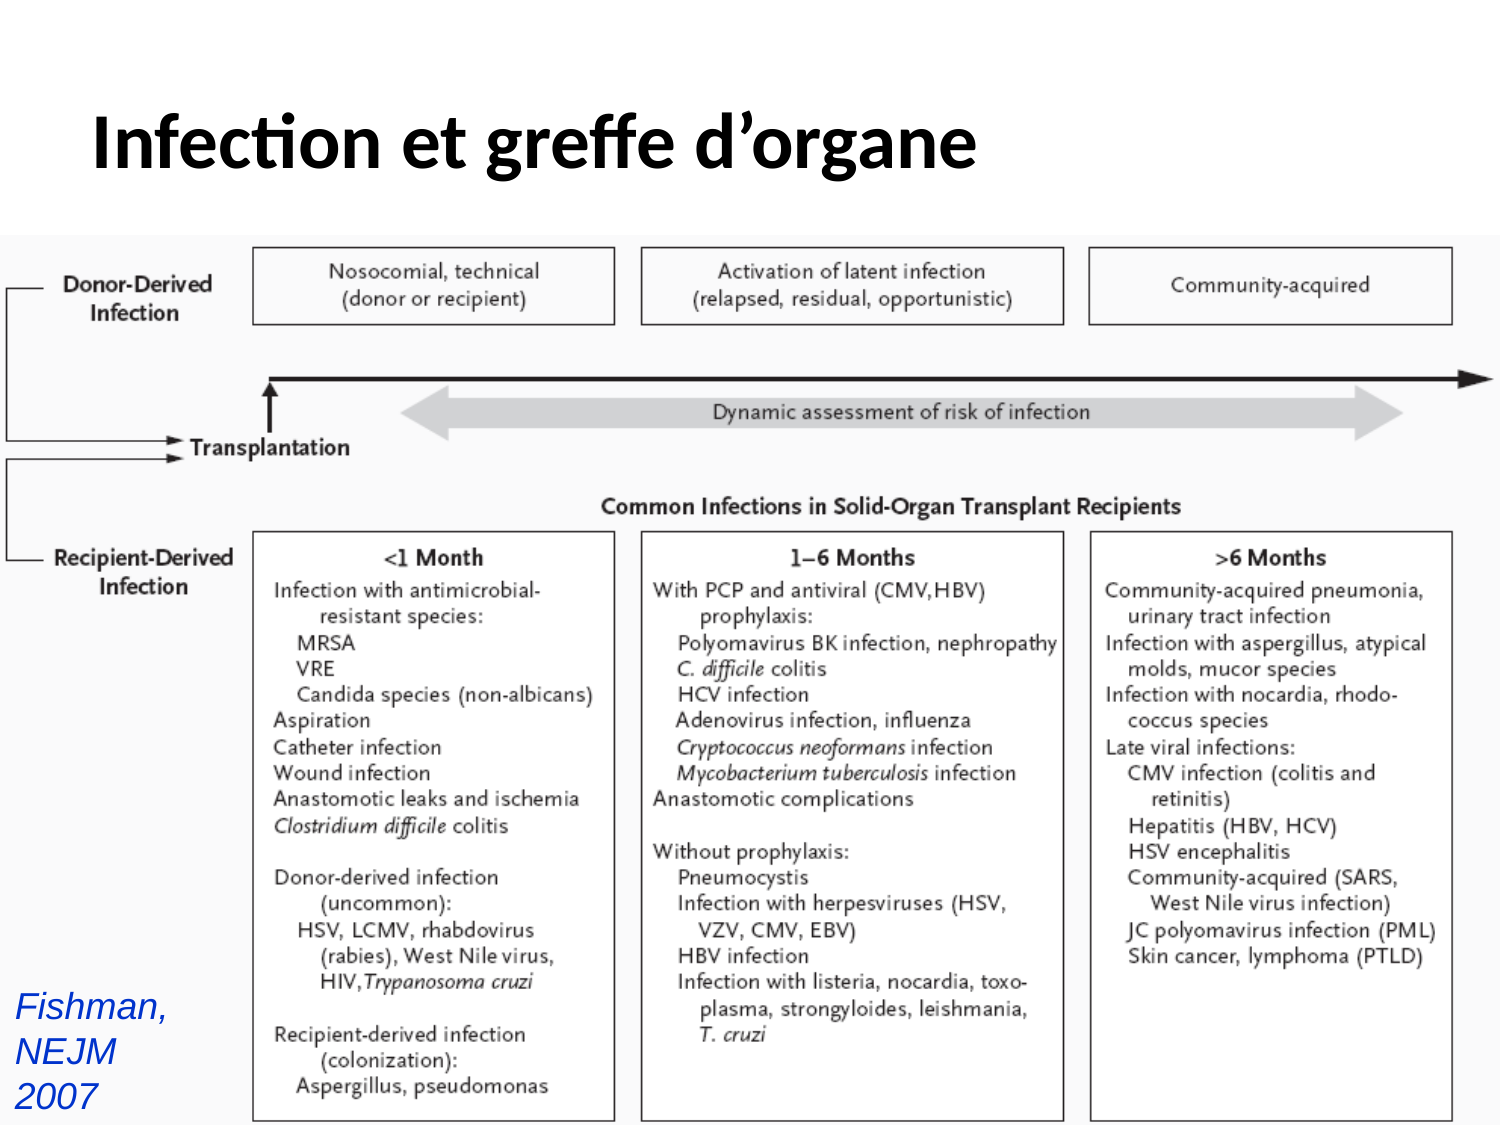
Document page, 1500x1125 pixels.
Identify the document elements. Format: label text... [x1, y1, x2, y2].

picture [0, 234, 1500, 1125]
title Infection et greffe d’organe [76, 42, 1427, 231]
